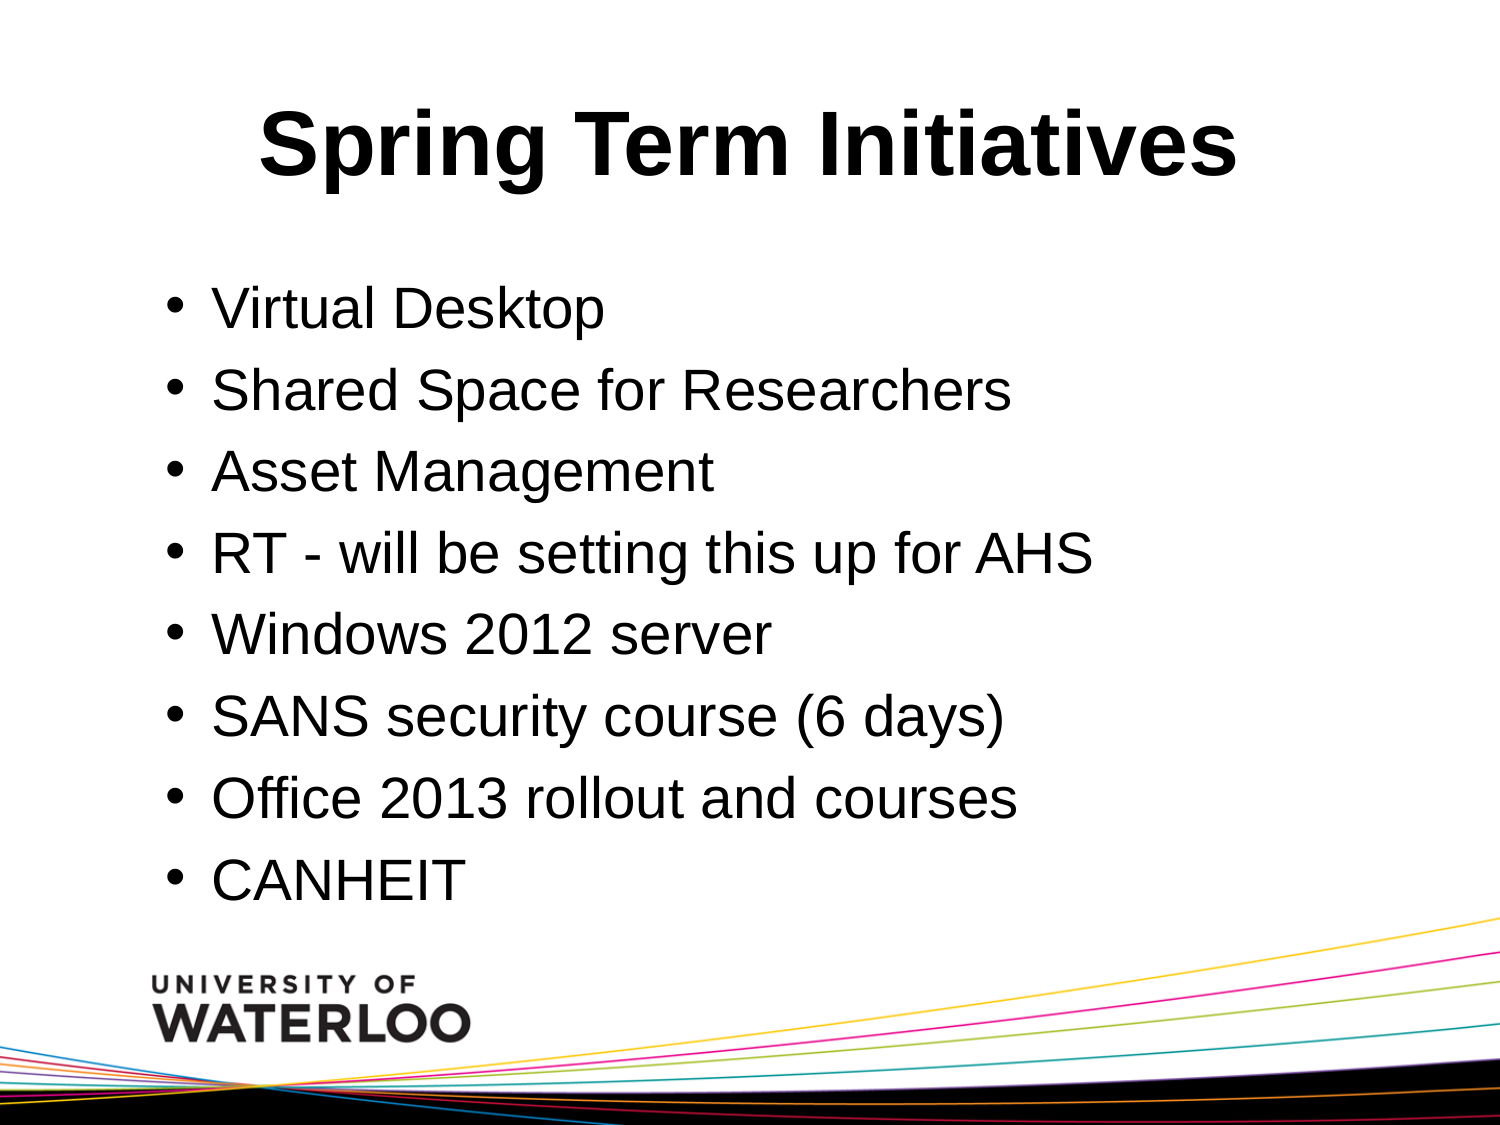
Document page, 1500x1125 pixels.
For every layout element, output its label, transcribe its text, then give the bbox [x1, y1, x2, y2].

list Virtual Desktop Shared Space for Researchers Asset Management RT - will be setting this up for AHS Windows 2012 server SANS security course (6 days) Office 2013 rollout and courses CANHEIT [75, 262, 1425, 931]
title Spring Term Initiatives [75, 45, 1425, 233]
picture [0, 0, 1500, 1125]
